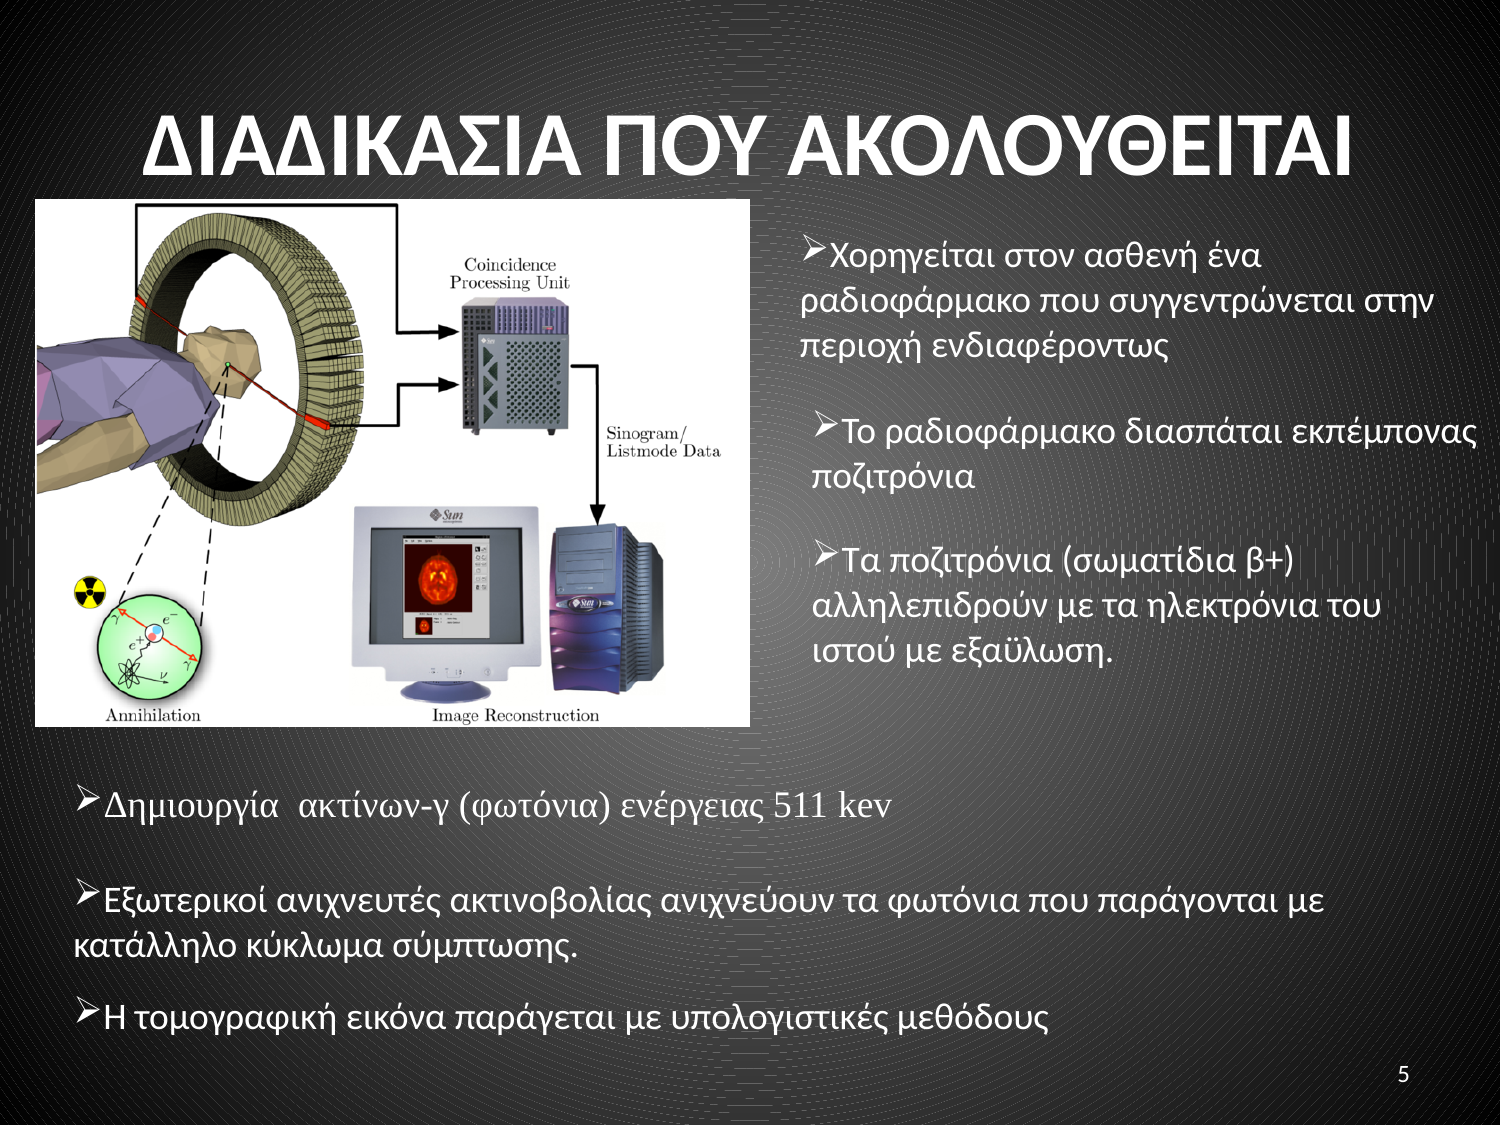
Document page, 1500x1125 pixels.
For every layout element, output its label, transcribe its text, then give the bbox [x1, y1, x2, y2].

text_box Η τομογραφική εικόνα παράγεται με υπολογιστικές μεθόδους [58, 984, 1465, 1045]
text_box Εξωτερικοί ανιχνευτές ακτινοβολίας ανιχνεύουν τα φωτόνια που παράγονται με κατάλληλο κύκλωμα σύμπτωσης. [58, 867, 1430, 972]
title ΔΙΑΔΙΚΑΣΙΑ ΠΟΥ ΑΚΟΛΟΥΘΕΙΤΑΙ [75, 45, 1425, 233]
text_box Τα ποζιτρόνια (σωματίδια β+) αλληλεπιδρούν με τα ηλεκτρόνια του ιστού με εξαϋλωση. [796, 527, 1454, 678]
text_box Το ραδιοφάρμακο διασπάται εκπέμπονας ποζιτρόνια [796, 398, 1500, 504]
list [34, 198, 751, 727]
text_box Δημιουργία ακτίνων-γ (φωτόνια) ενέργειας 511 kev [58, 772, 1254, 833]
slide_number 5 [1074, 1042, 1425, 1103]
text_box Χορηγείται στον ασθενή ένα ραδιοφάρμακο που συγγεvτρώνεται στην περιοχή ενδιαφέροντως [785, 222, 1477, 373]
